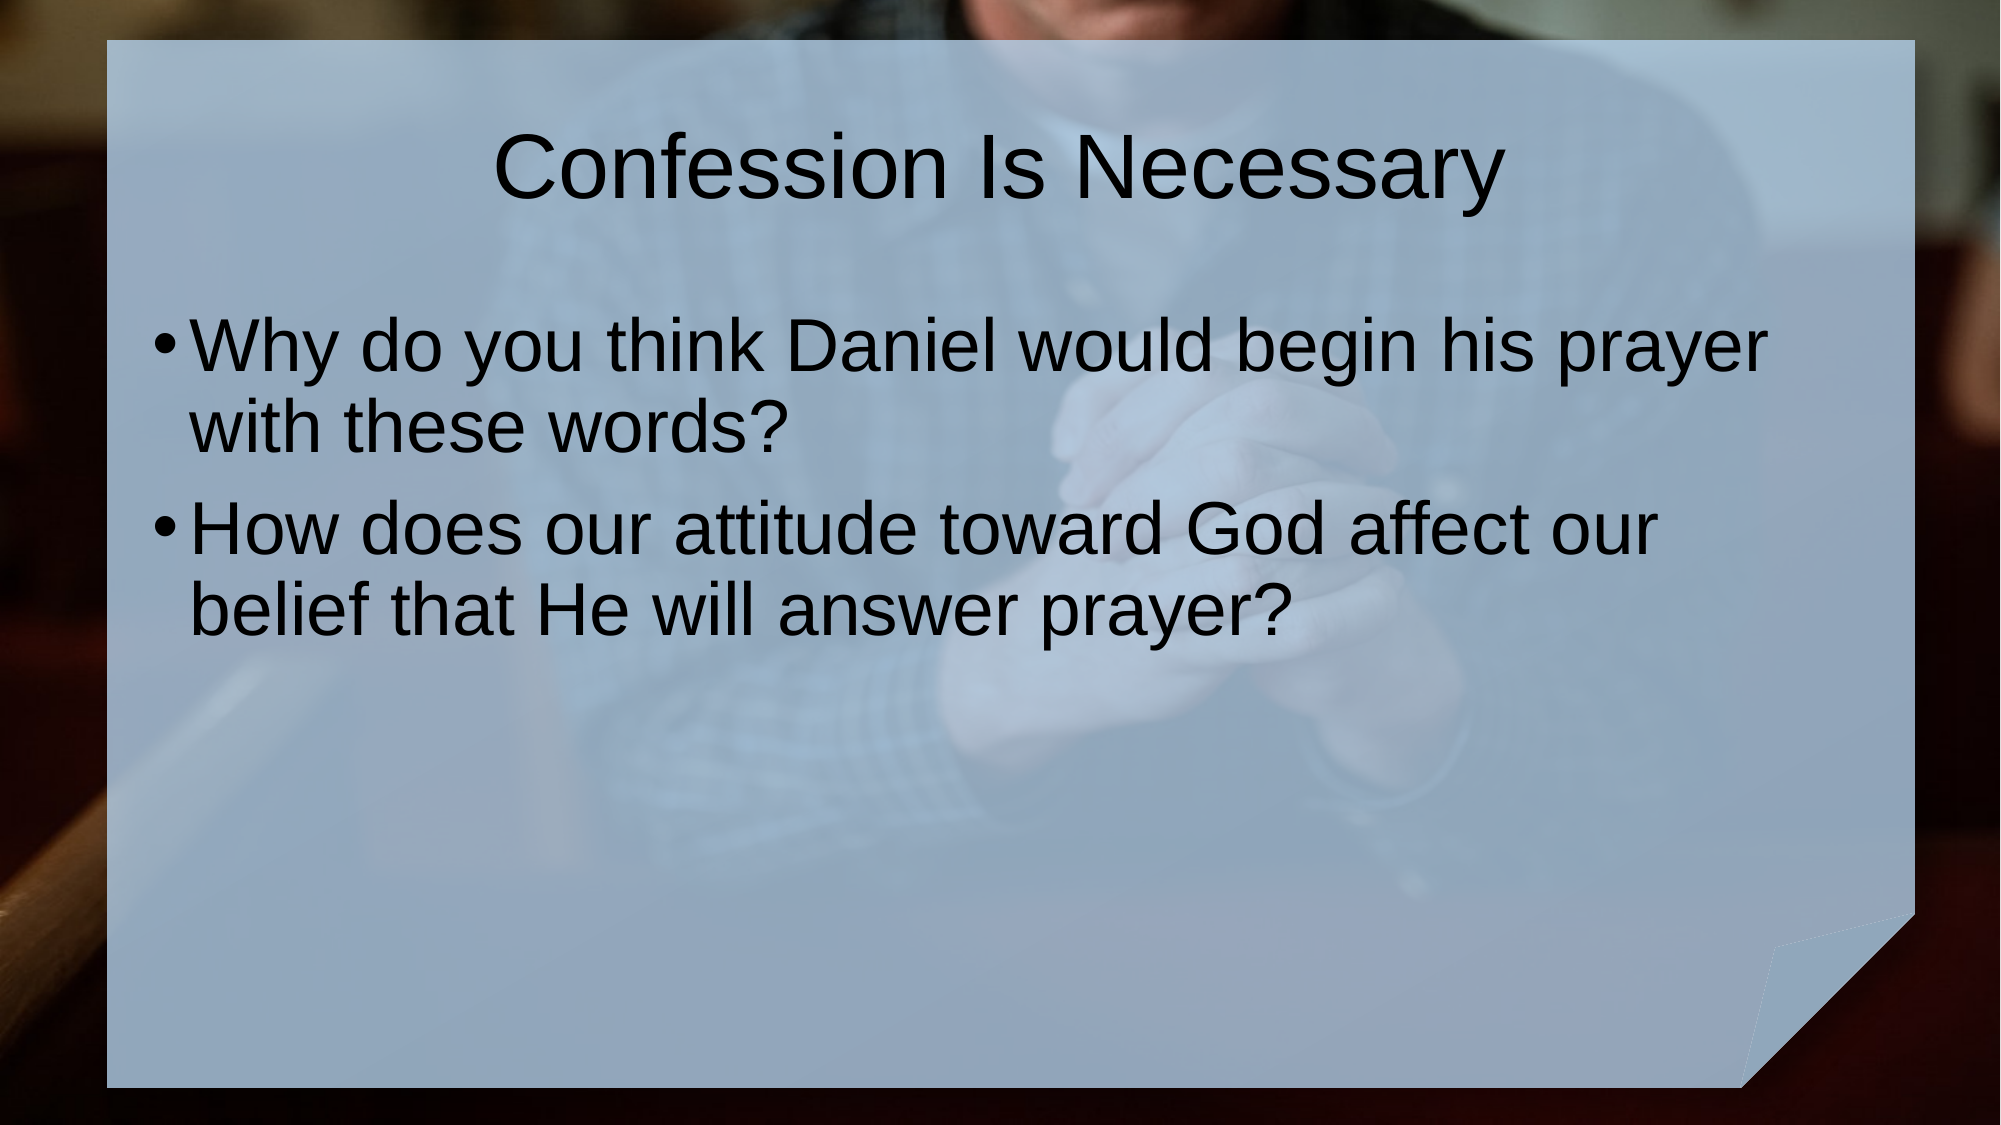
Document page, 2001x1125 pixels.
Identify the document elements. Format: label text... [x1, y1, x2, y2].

picture [0, 0, 2001, 1125]
title Confession Is Necessary [137, 59, 1863, 278]
list Why do you think Daniel would begin his prayer with these words? How does our attitude toward God affect our belief that He will answer prayer? [137, 299, 1863, 1014]
